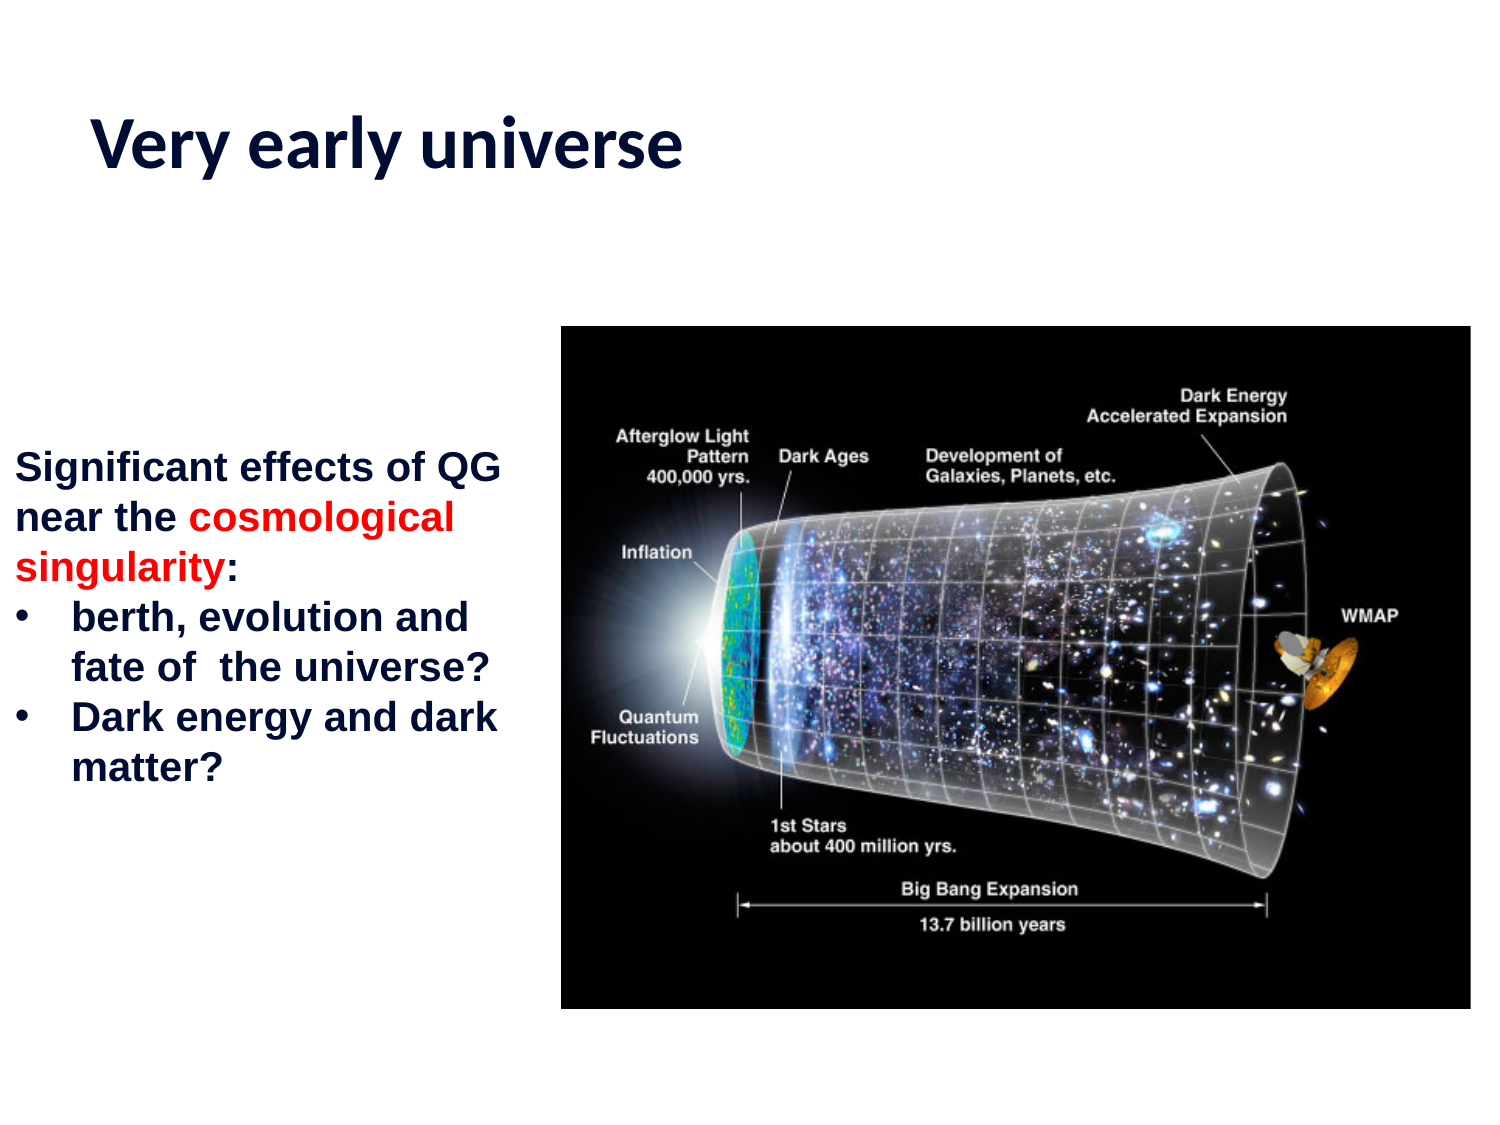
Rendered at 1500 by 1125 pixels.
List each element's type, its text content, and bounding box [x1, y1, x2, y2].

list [560, 326, 1471, 1009]
title Very early universe [75, 45, 1425, 233]
text_box Significant effects of QG near the cosmological singularity: berth, evolution and fate of the universe? Dark energy and dark matter? [0, 432, 550, 843]
